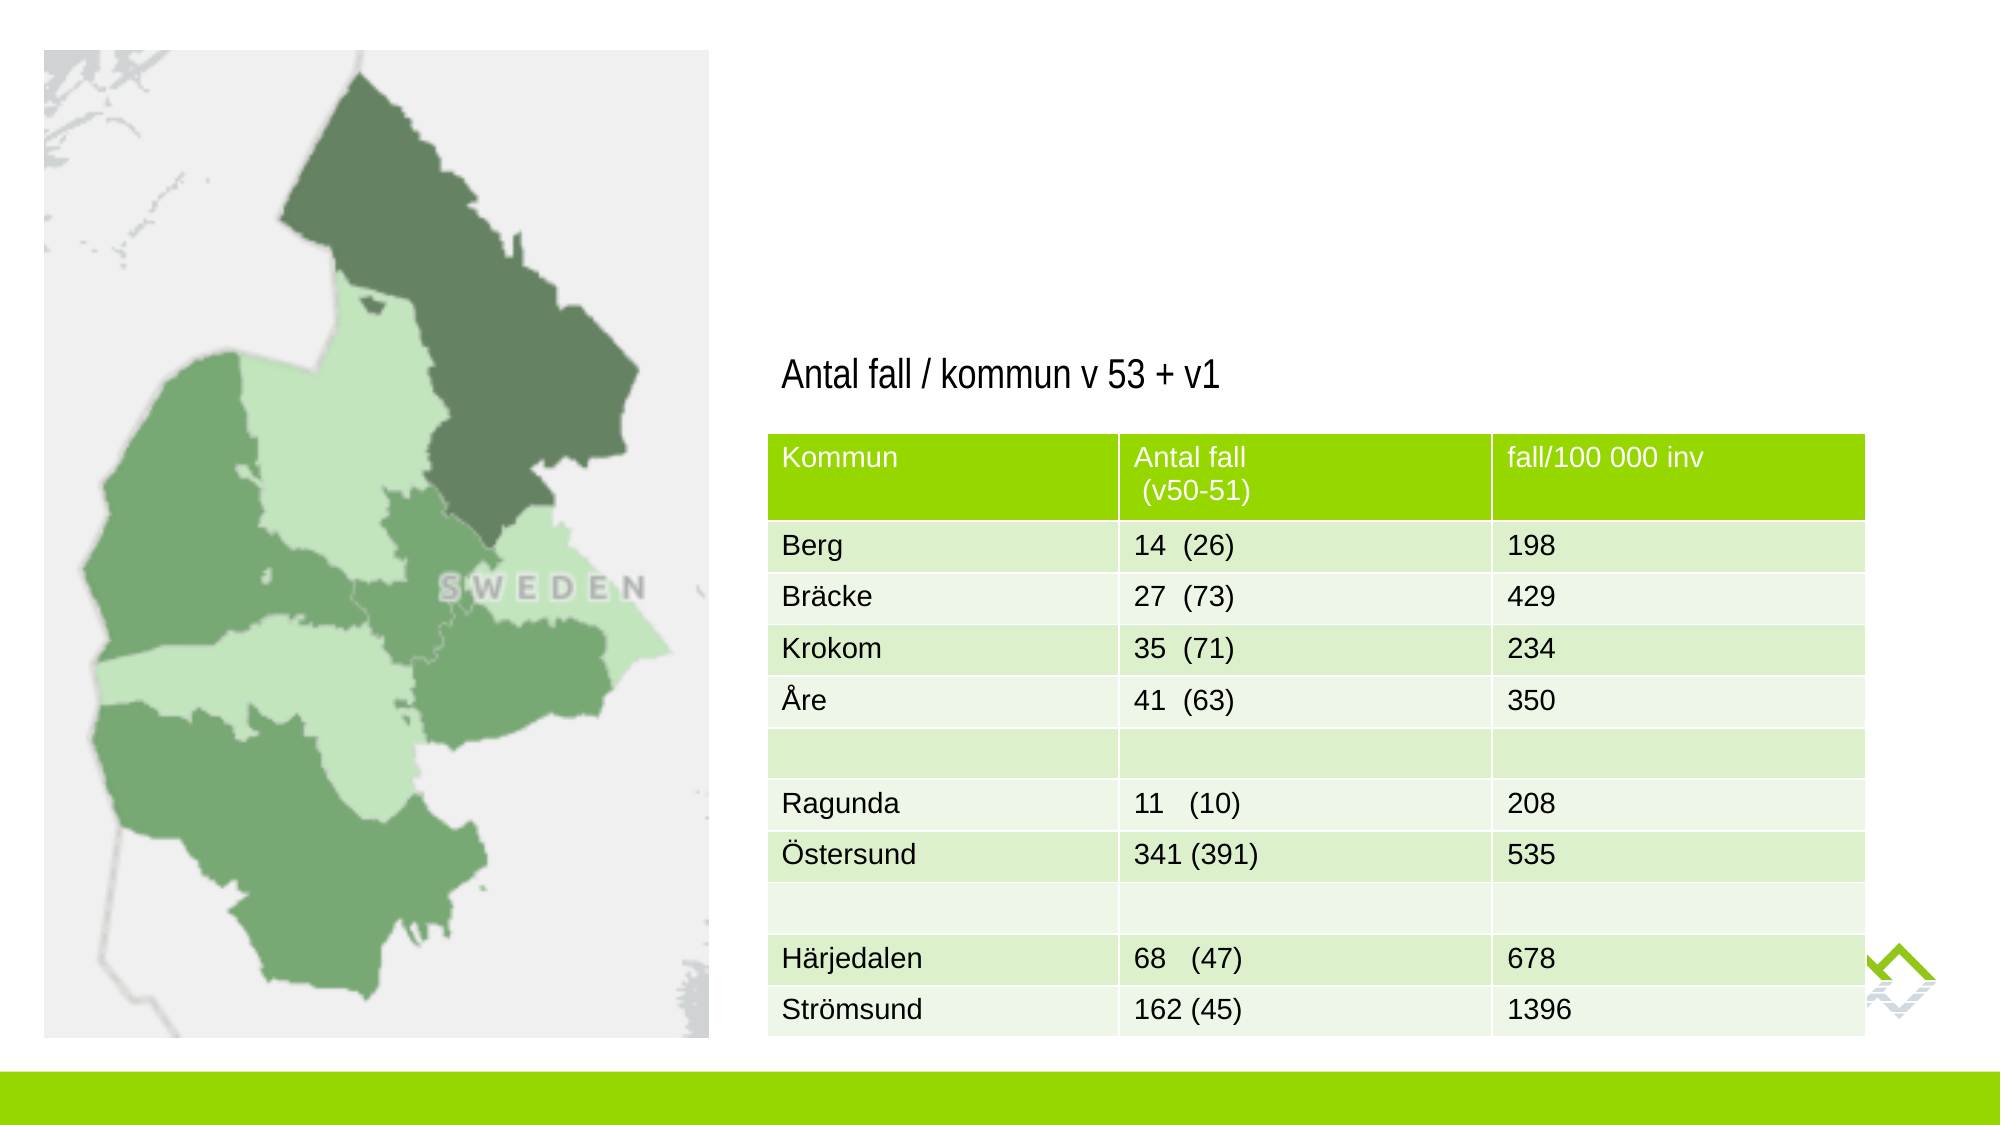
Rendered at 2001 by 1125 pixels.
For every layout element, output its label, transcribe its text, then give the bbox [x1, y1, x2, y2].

table_cell Bräcke [768, 574, 1118, 624]
table_cell 14 (26) [1120, 522, 1491, 572]
table_cell [1120, 729, 1491, 778]
table_cell [1493, 729, 1865, 778]
table_cell 11 (10) [1120, 780, 1491, 830]
table_cell 208 [1493, 780, 1865, 830]
table_cell 162 (45) [1120, 987, 1491, 1036]
table_cell Berg [768, 522, 1118, 572]
table_cell 35 (71) [1120, 625, 1491, 675]
table_header Kommun [768, 434, 1118, 520]
table_cell Strömsund [768, 987, 1118, 1036]
table_cell 350 [1493, 677, 1865, 727]
table_cell 27 (73) [1120, 574, 1491, 624]
table_cell Åre [768, 677, 1118, 727]
table_cell Östersund [768, 832, 1118, 882]
table_cell 1396 [1493, 987, 1865, 1036]
table_cell 341 (391) [1120, 832, 1491, 882]
table_header Antal fall (v50-51) [1120, 434, 1491, 520]
table_cell 678 [1493, 935, 1865, 985]
table_header fall/100 000 inv [1493, 434, 1865, 520]
picture [44, 50, 709, 1039]
table_cell [768, 729, 1118, 778]
table_cell 234 [1493, 625, 1865, 675]
table_cell 41 (63) [1120, 677, 1491, 727]
table_cell [1493, 883, 1865, 933]
table_cell [768, 883, 1118, 933]
table_cell [1120, 883, 1491, 933]
table_cell 68 (47) [1120, 935, 1491, 985]
table_cell Härjedalen [768, 935, 1118, 985]
table_cell Krokom [768, 625, 1118, 675]
text_box Antal fall / kommun v 53 + v1 [766, 339, 1755, 405]
table_cell 429 [1493, 574, 1865, 624]
table_cell Ragunda [768, 780, 1118, 830]
table_cell 535 [1493, 832, 1865, 882]
table_cell 198 [1493, 522, 1865, 572]
